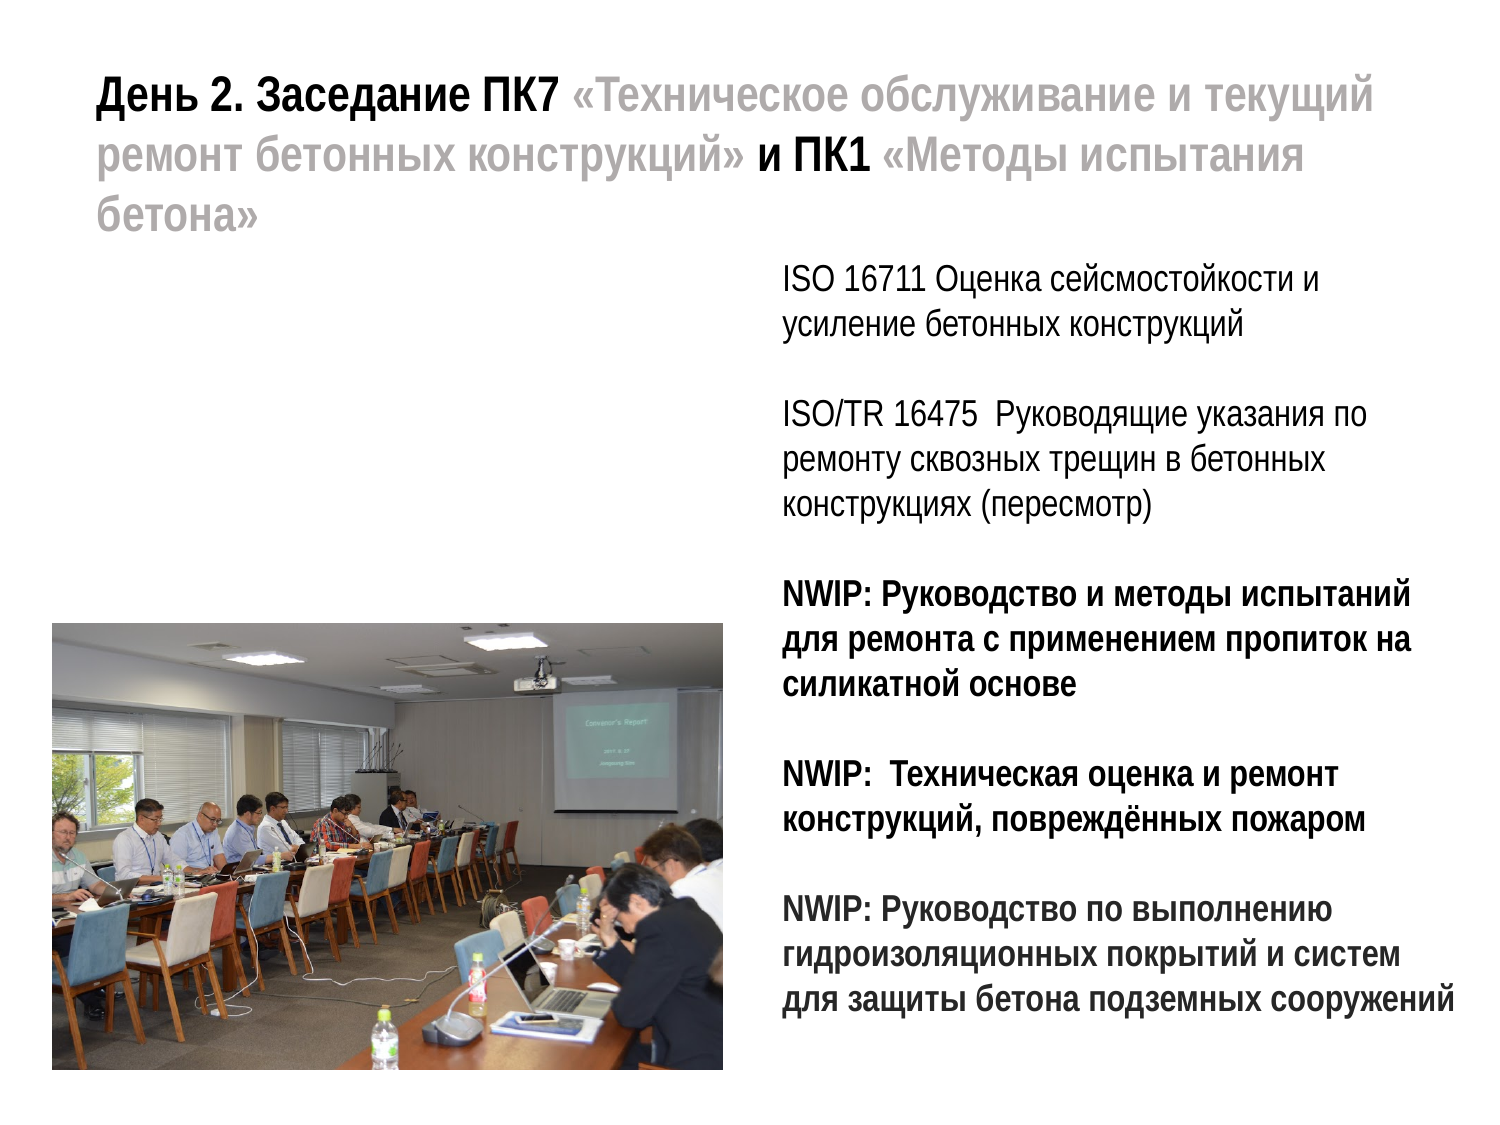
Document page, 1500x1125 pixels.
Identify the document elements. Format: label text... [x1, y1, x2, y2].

picture [52, 623, 723, 1070]
text_box День 2. Заседание ПК7 «Техническое обслуживание и текущий ремонт бетонных конструкций» и ПК1 «Методы испытания бетона» [82, 53, 1429, 249]
text_box ISO 16711 Оценка сейсмостойкости и усиление бетонных конструкций ISO/TR 16475 Руководящие указания по ремонту сквозных трещин в бетонных конструкциях (пересмотр) NWIP: Руководство и методы испытаний для ремонта с применением пропиток на силикатной основе NWIP: Техническая оценка и ремонт конструкций, повреждённых пожаром NWIP: Руководство по выполнению гидроизоляционных покрытий и систем для защиты бетона подземных сооружений [767, 246, 1476, 1117]
